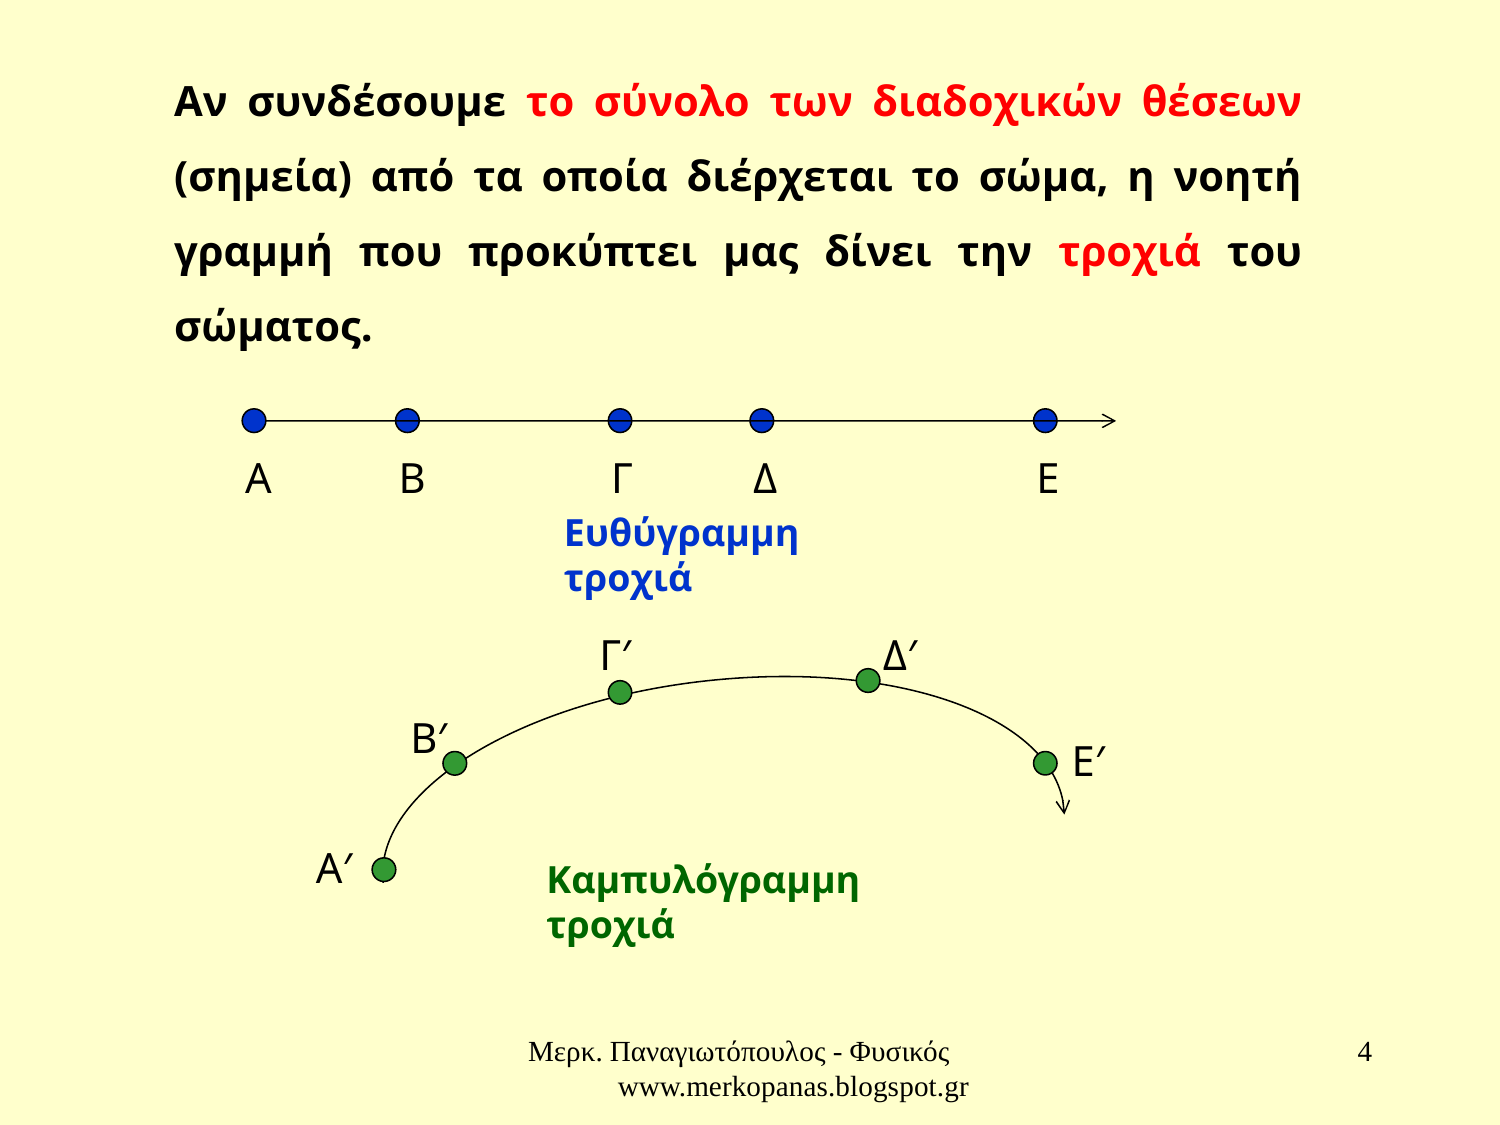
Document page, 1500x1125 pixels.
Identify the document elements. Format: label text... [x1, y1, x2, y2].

text_box Ευθύγραμμη τροχιά [549, 501, 916, 607]
slide_number 4 [1074, 1025, 1388, 1100]
footer Μερκ. Παναγιωτόπουλος - Φυσικός www.merkopanas.blogspot.gr [512, 1025, 988, 1100]
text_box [855, 621, 963, 693]
text_box Αν συνδέσουμε το σύνολο των διαδοχικών θέσεων (σημεία) από τα οποία διέρχεται το σώμα, η νοητή γραμμή που προκύπτει μας δίνει την τροχιά του σώματος. [159, 42, 1317, 358]
text_box Καμπυλόγραμμη τροχιά [531, 848, 1004, 954]
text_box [738, 408, 798, 510]
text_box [1021, 408, 1081, 510]
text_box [300, 833, 397, 900]
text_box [1033, 727, 1129, 794]
text_box [393, 676, 1070, 881]
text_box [395, 703, 467, 776]
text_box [383, 408, 455, 510]
text_box [1086, 413, 1117, 429]
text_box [596, 408, 644, 510]
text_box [229, 408, 290, 510]
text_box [584, 621, 656, 705]
